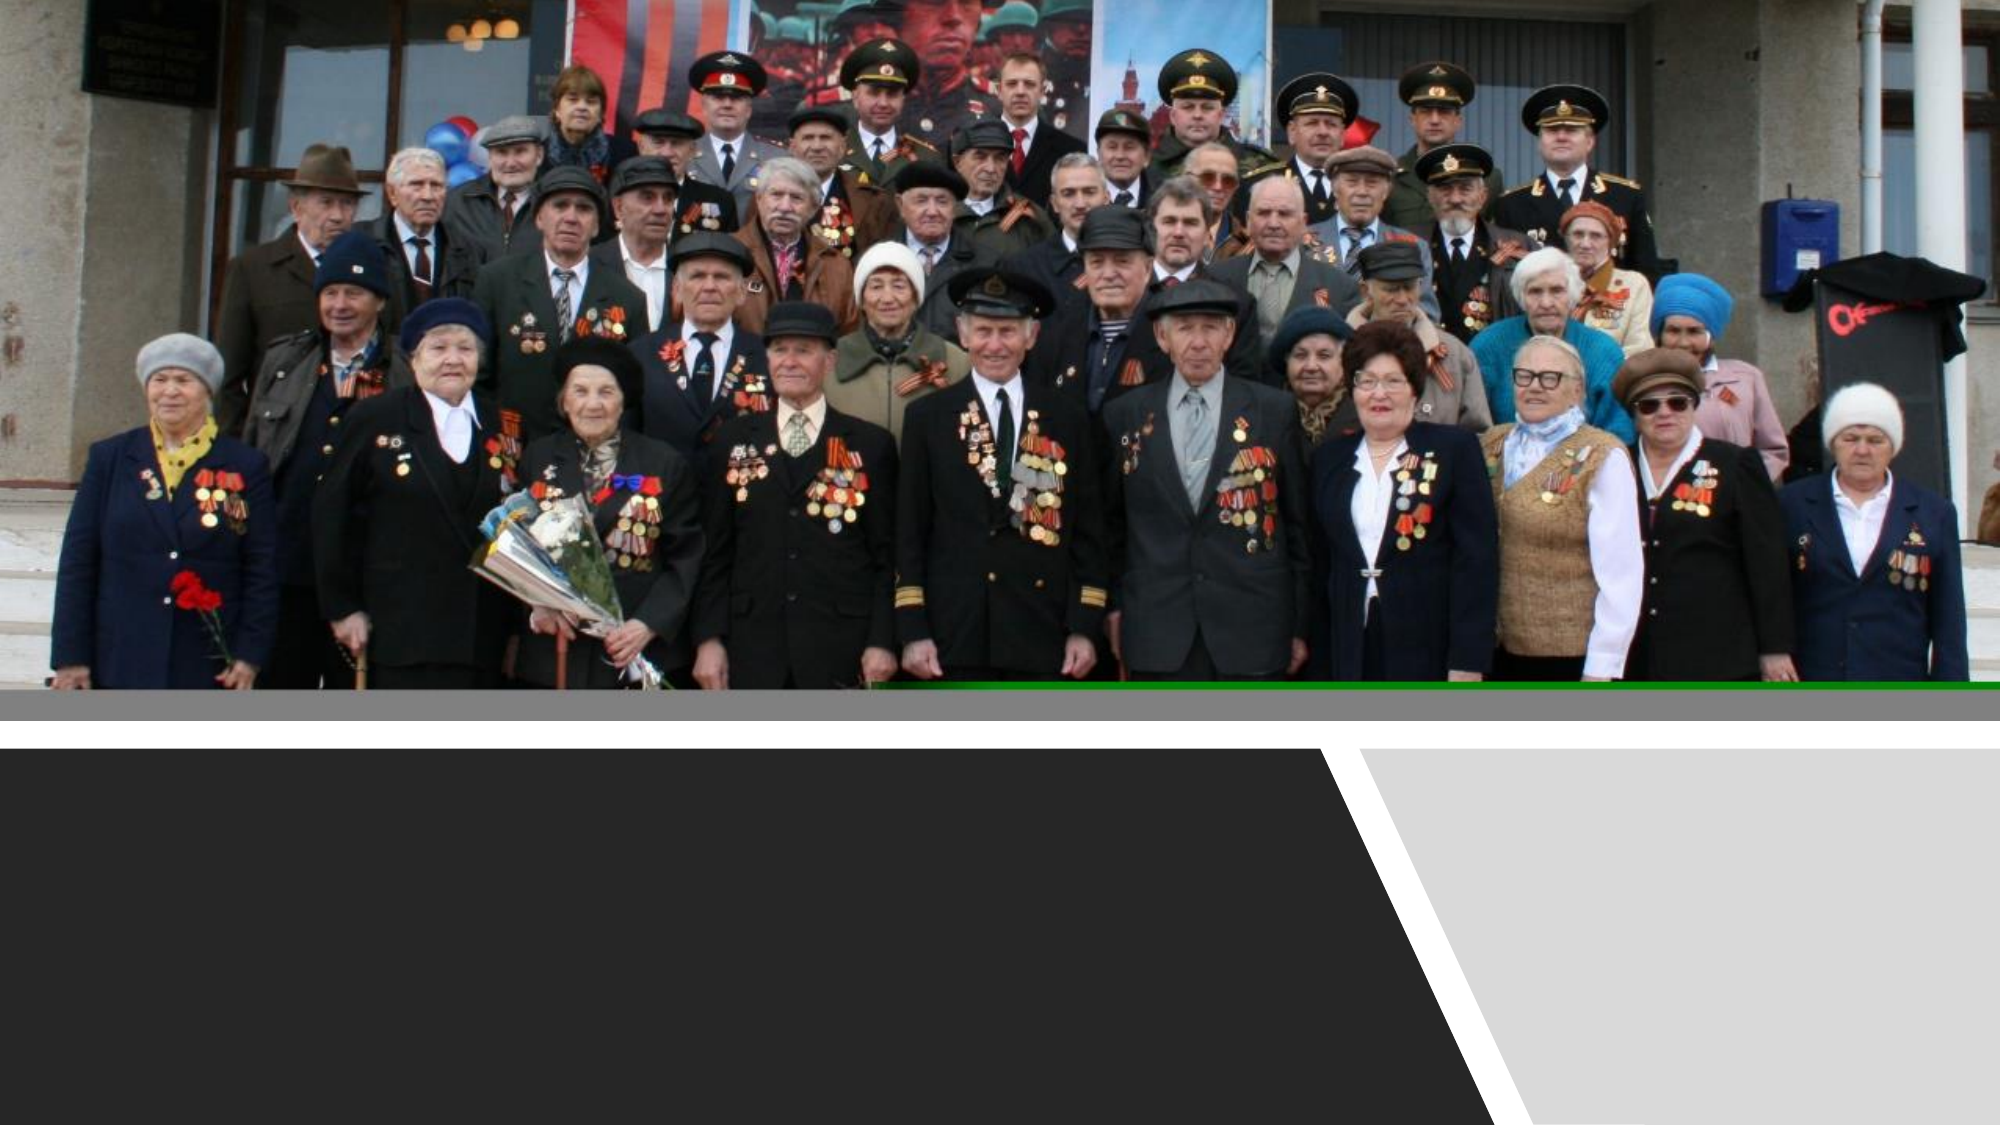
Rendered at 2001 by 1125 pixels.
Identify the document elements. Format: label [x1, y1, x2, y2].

text_box [0, 747, 1496, 1125]
list [0, 0, 2000, 721]
text_box [1357, 747, 2000, 1125]
